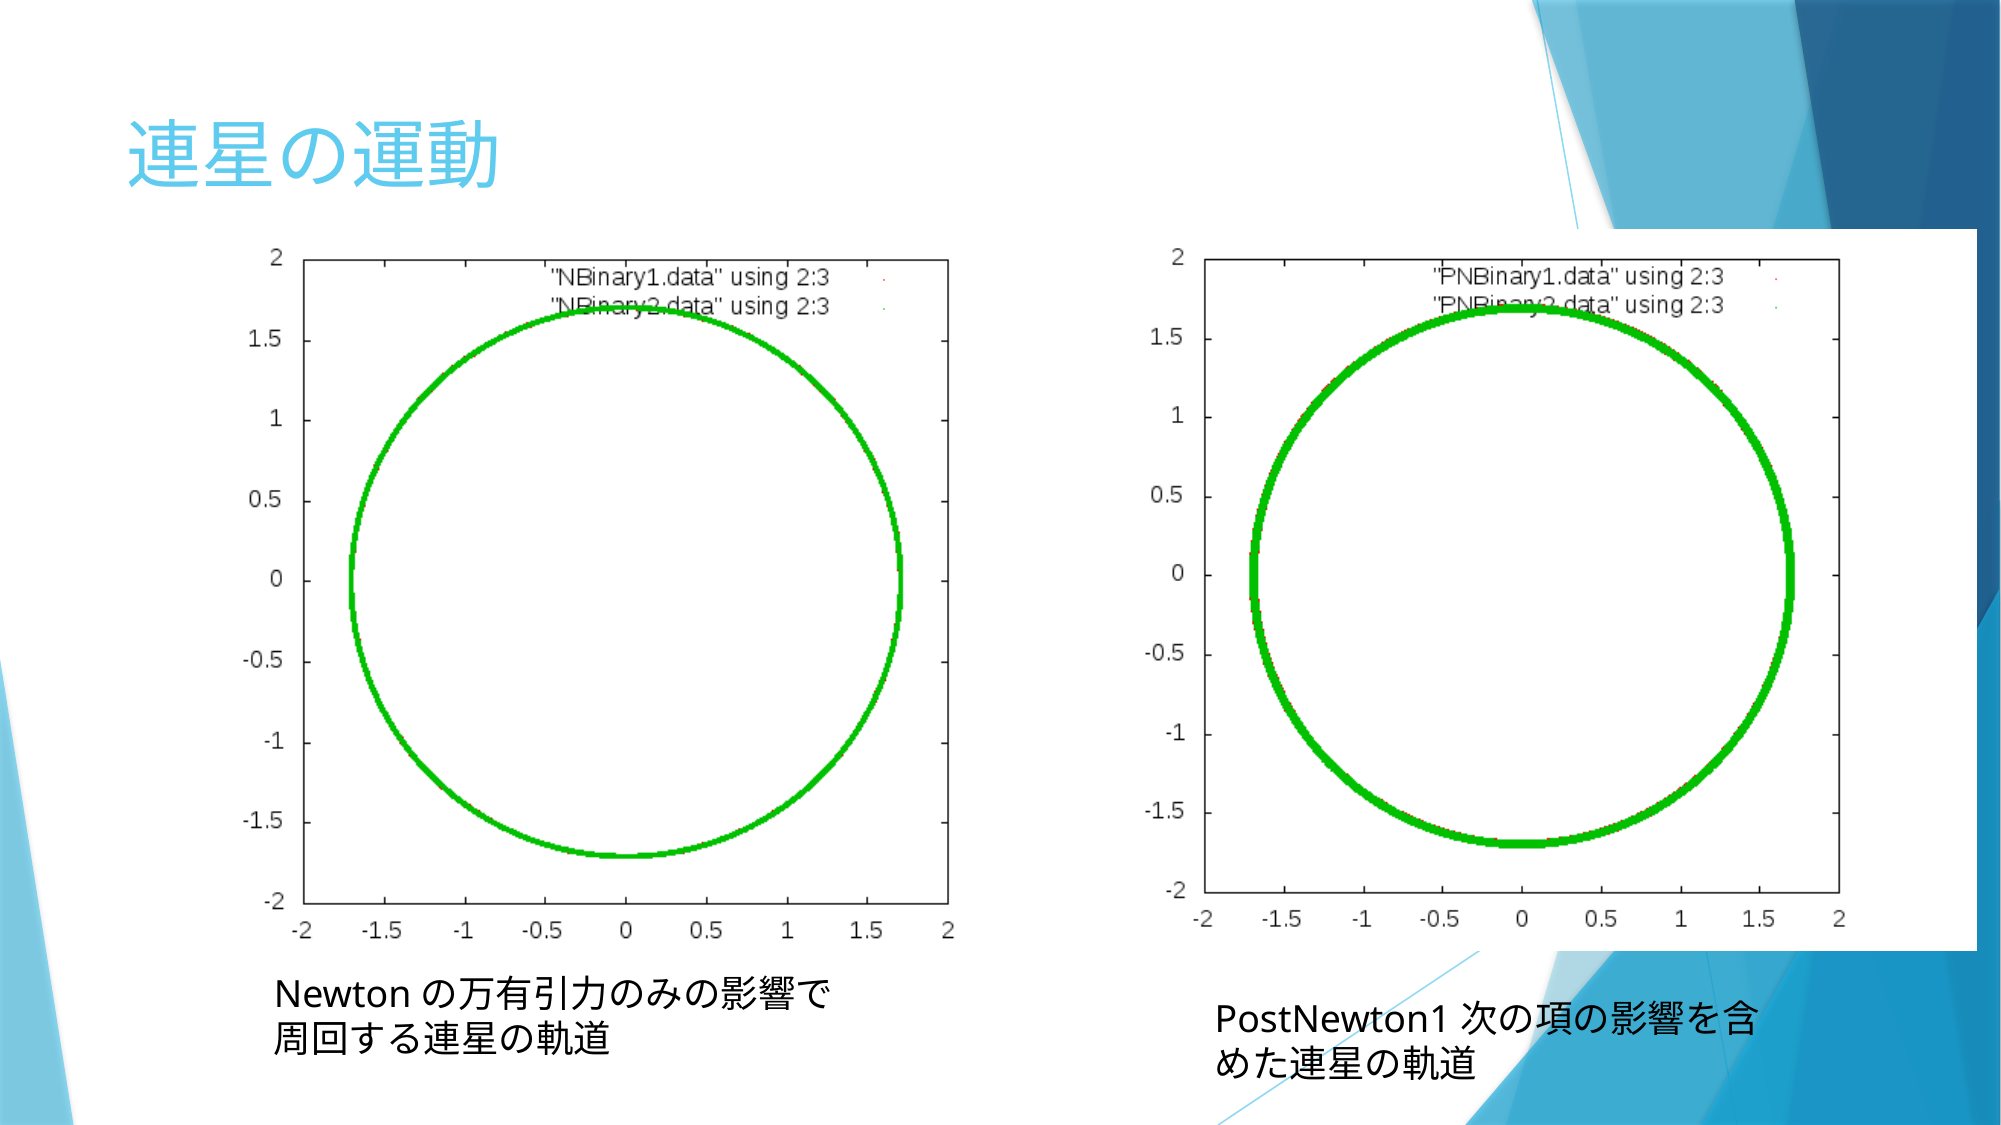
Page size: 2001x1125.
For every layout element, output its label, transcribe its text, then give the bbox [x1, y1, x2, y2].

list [110, 229, 1089, 963]
text_box PostNewton1次の項の影響を含めた連星の軌道 [1199, 987, 1792, 1092]
picture [1014, 229, 1977, 951]
title 連星の運動 [111, 99, 1522, 228]
text_box Newtonの万有引力のみの影響で周回する連星の軌道 [258, 972, 851, 1067]
